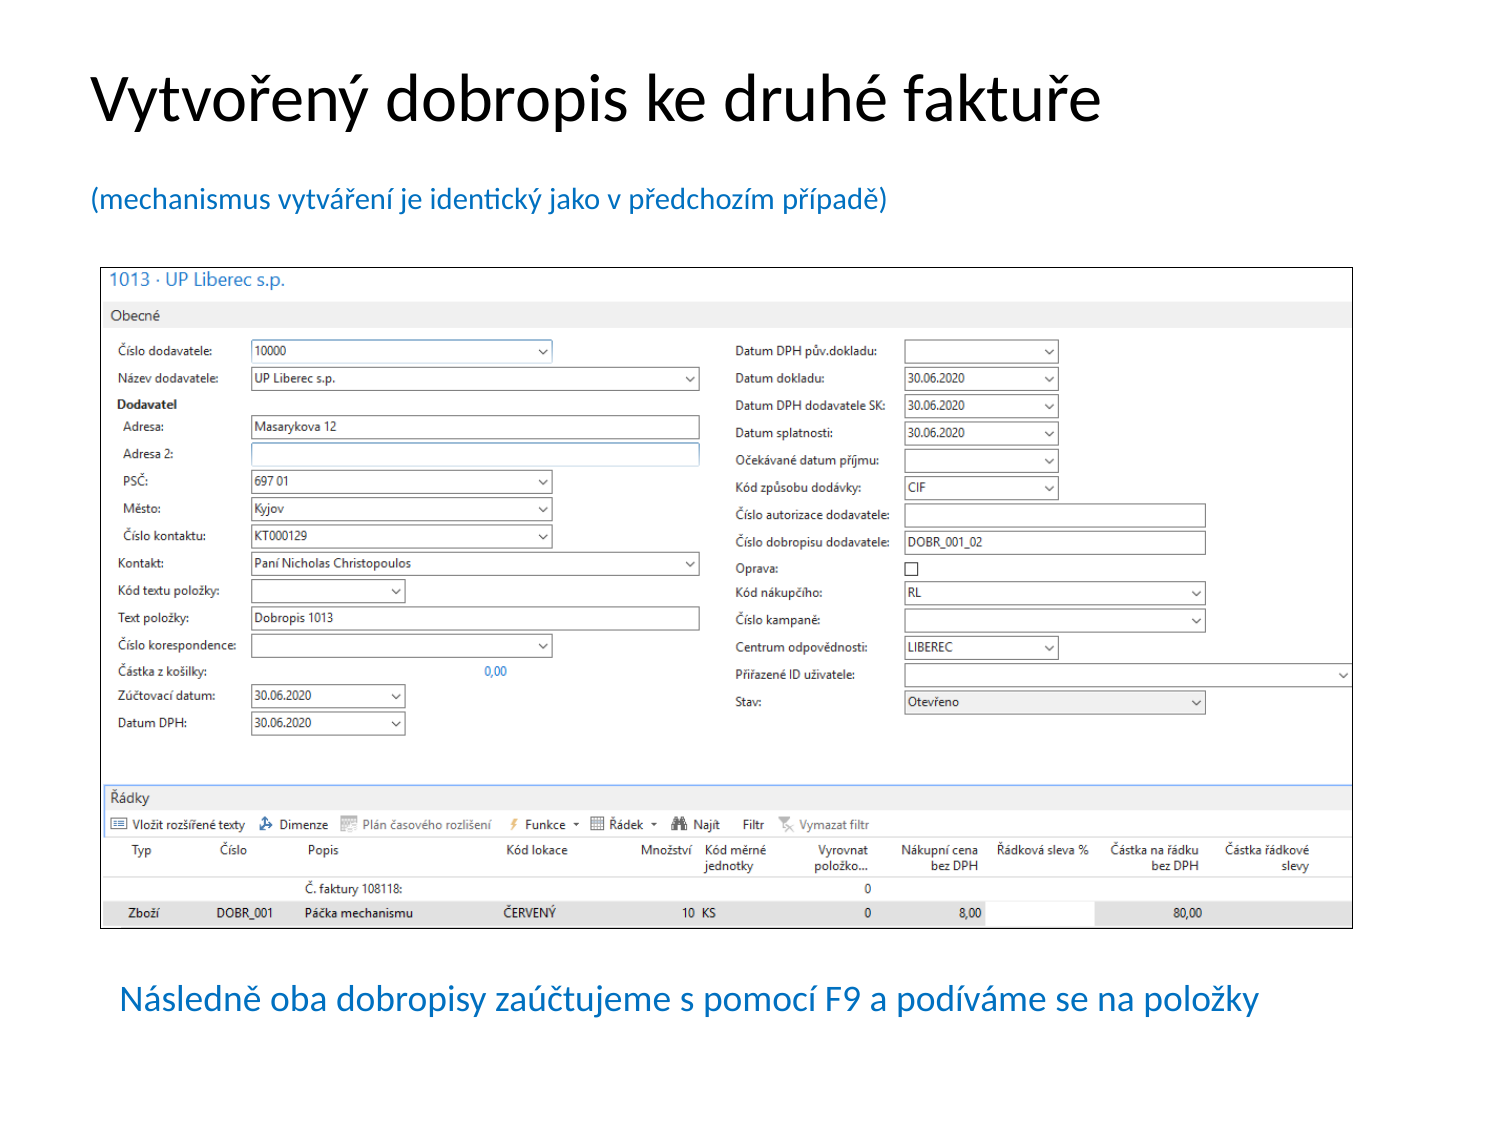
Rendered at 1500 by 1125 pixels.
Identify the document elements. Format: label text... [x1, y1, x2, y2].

text_box Následně oba dobropisy zaúčtujeme s pomocí F9 a podíváme se na položky [104, 967, 1276, 1027]
title Vytvořený dobropis ke druhé faktuře (mechanismus vytváření je identický jako v předchozím případě) [75, 45, 1425, 233]
picture [100, 266, 1354, 929]
